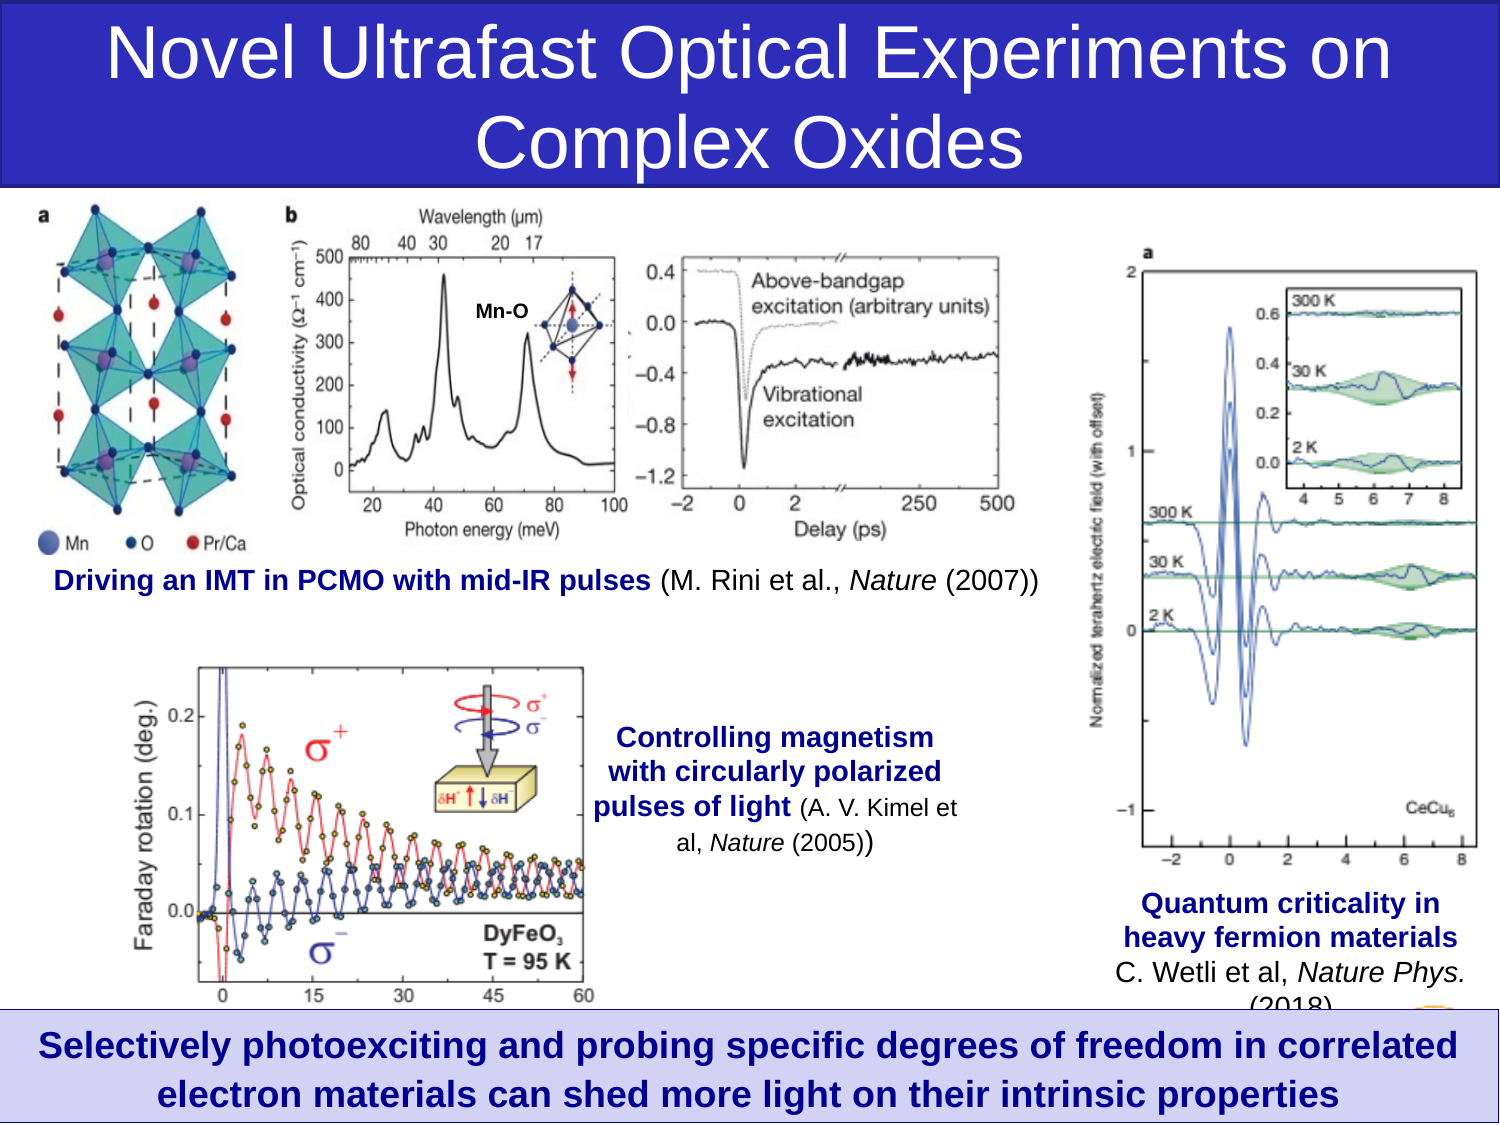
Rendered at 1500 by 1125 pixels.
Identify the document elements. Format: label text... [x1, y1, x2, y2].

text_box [38, 186, 1021, 555]
picture [1072, 237, 1478, 871]
text_box Quantum criticality in heavy fermion materials C. Wetli et al, Nature Phys. (2018) [1083, 876, 1499, 1009]
text_box Novel Ultrafast Optical Experiments on Complex Oxides [0, 1, 1500, 186]
text_box Driving an IMT in PCMO with mid-IR pulses (M. Rini et al., Nature (2007)) [38, 554, 1067, 604]
text_box Controlling magnetism with circularly polarized pulses of light (A. V. Kimel et al, Nature (2005)) [609, 710, 978, 865]
text_box Selectively photoexciting and probing specific degrees of freedom in correlated electron materials can shed more light on their intrinsic properties [0, 1009, 1499, 1123]
picture [118, 651, 605, 1042]
